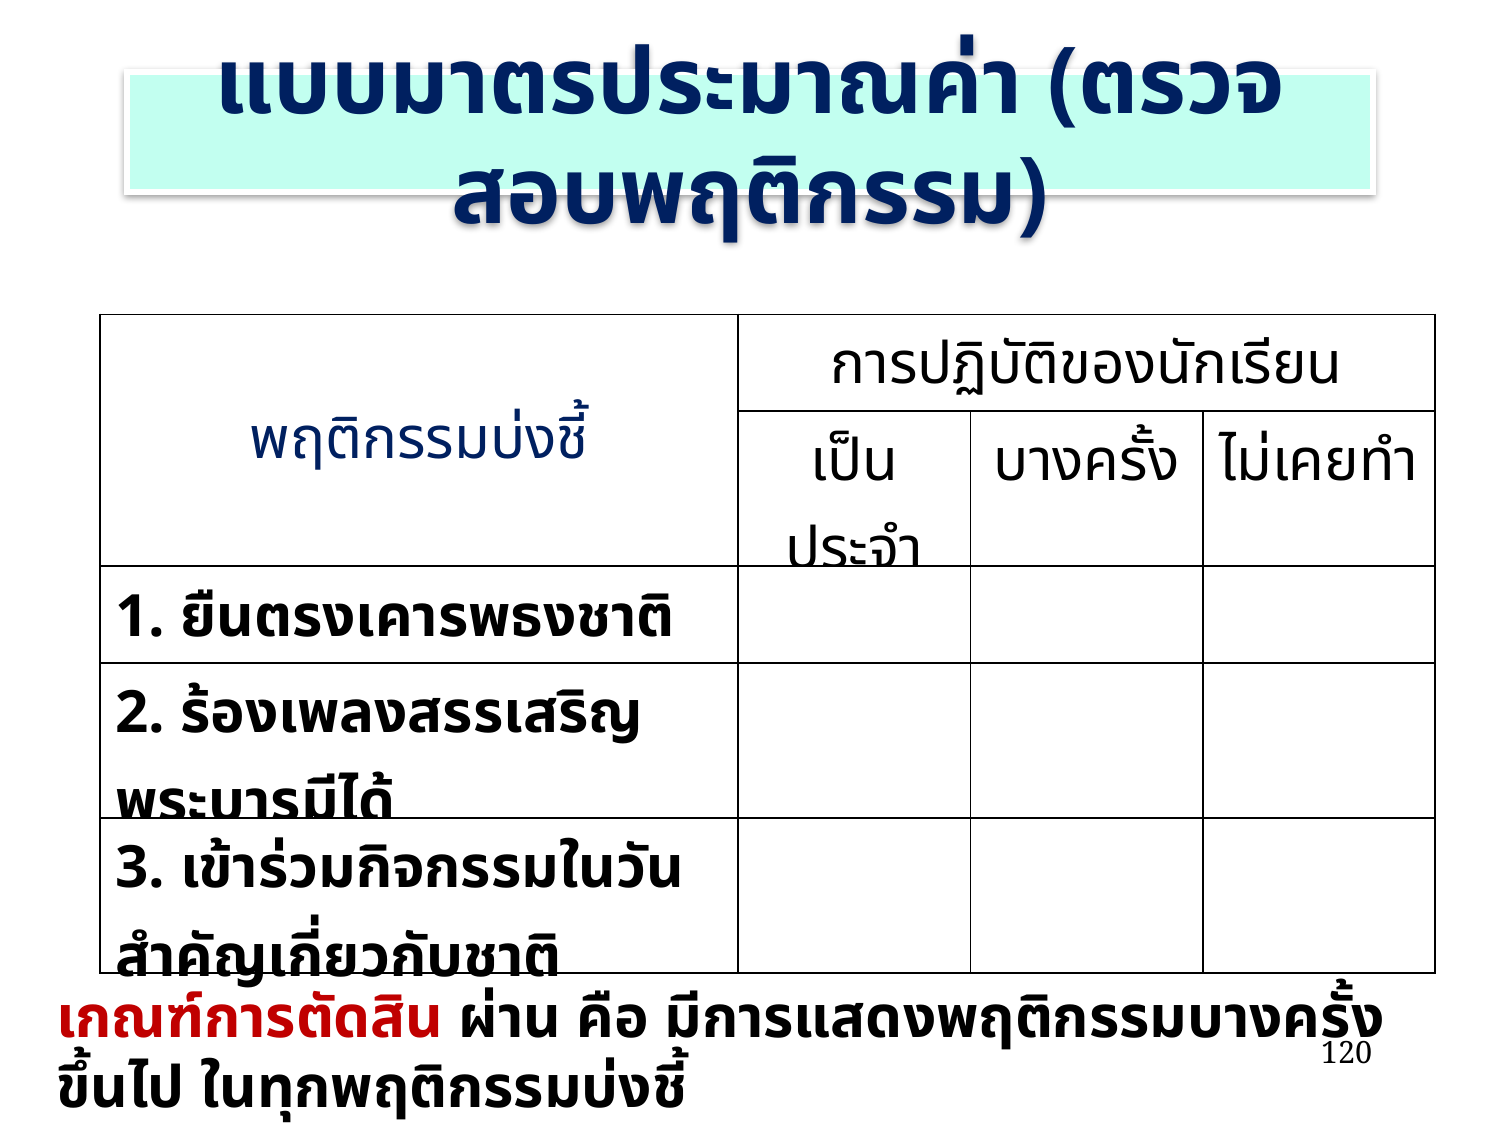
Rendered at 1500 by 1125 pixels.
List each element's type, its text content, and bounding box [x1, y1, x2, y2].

table_cell บางครั้ง [971, 412, 1202, 565]
table_cell 1. ยืนตรงเคารพธงชาติ [101, 567, 737, 662]
table_cell [739, 664, 970, 817]
table_cell [1204, 567, 1434, 662]
table_header การปฏิบัติของนักเรียน [739, 315, 1434, 410]
table_cell [739, 819, 970, 972]
table_cell [971, 567, 1202, 662]
title แบบมาตรประมาณค่า (ตรวจสอบพฤติกรรม) [124, 69, 1376, 195]
table_cell [971, 819, 1202, 972]
table_cell [1204, 819, 1434, 972]
text_box เกณฑ์การตัดสิน ผ่าน คือ มีการแสดงพฤติกรรมบางครั้งขึ้นไป ในทุกพฤติกรรมบ่งชี้ [41, 971, 1459, 1125]
table_cell [1204, 664, 1434, 817]
table_header พฤติกรรมบ่งชี้ [101, 315, 737, 565]
table_cell [739, 567, 970, 662]
table_cell 2. ร้องเพลงสรรเสริญพระบารมีได้ [101, 664, 737, 817]
table_cell [971, 664, 1202, 817]
table_cell เป็นประจำ [739, 412, 970, 565]
table_cell 3. เข้าร่วมกิจกรรมในวันสำคัญเกี่ยวกับชาติ [101, 819, 737, 972]
table_cell ไม่เคยทำ [1204, 412, 1434, 565]
